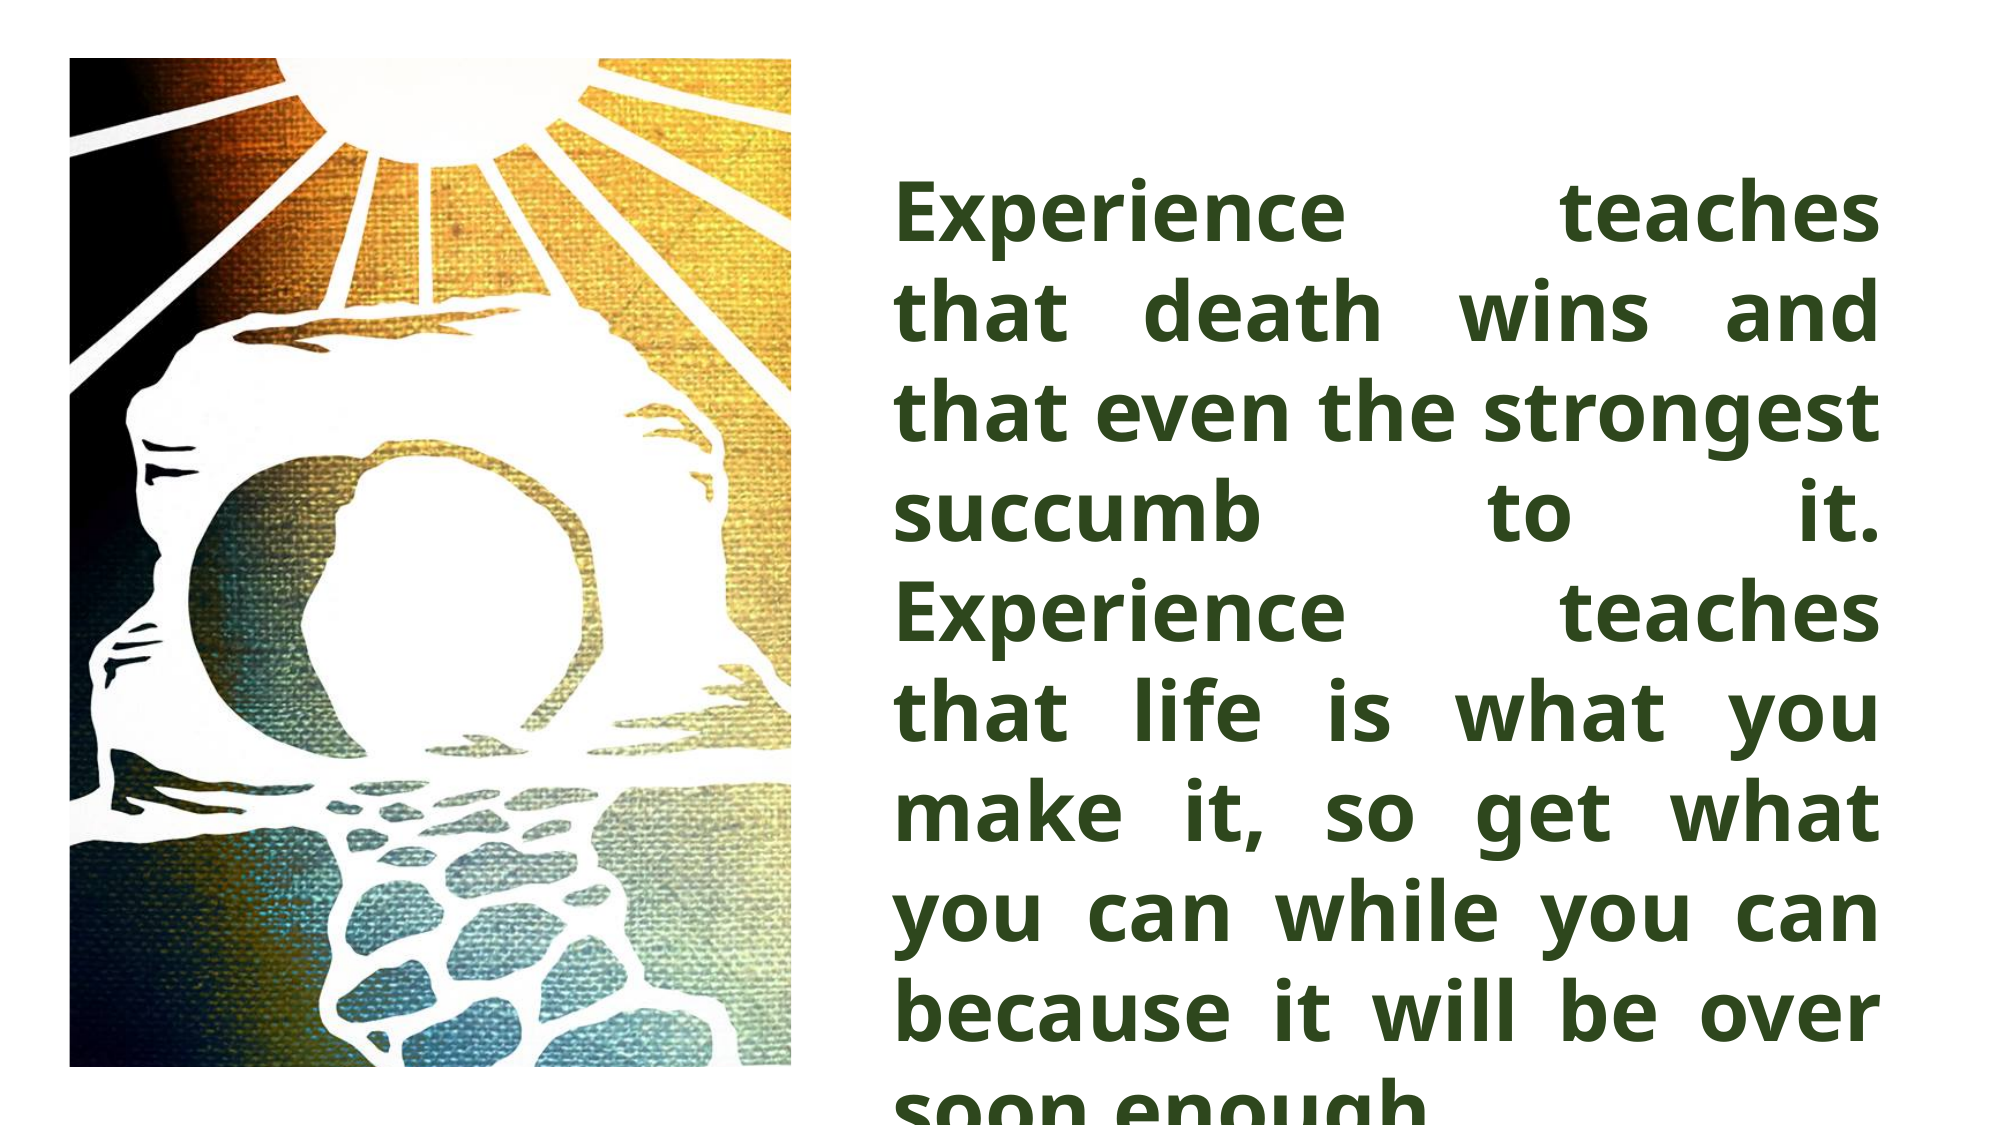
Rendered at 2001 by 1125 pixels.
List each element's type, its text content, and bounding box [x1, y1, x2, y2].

text_box Experience teaches that death wins and that even the strongest succumb to it. Experience teaches that life is what you make it, so get what you can while you can because it will be over soon enough. [877, 150, 1898, 1125]
picture [69, 58, 792, 1067]
